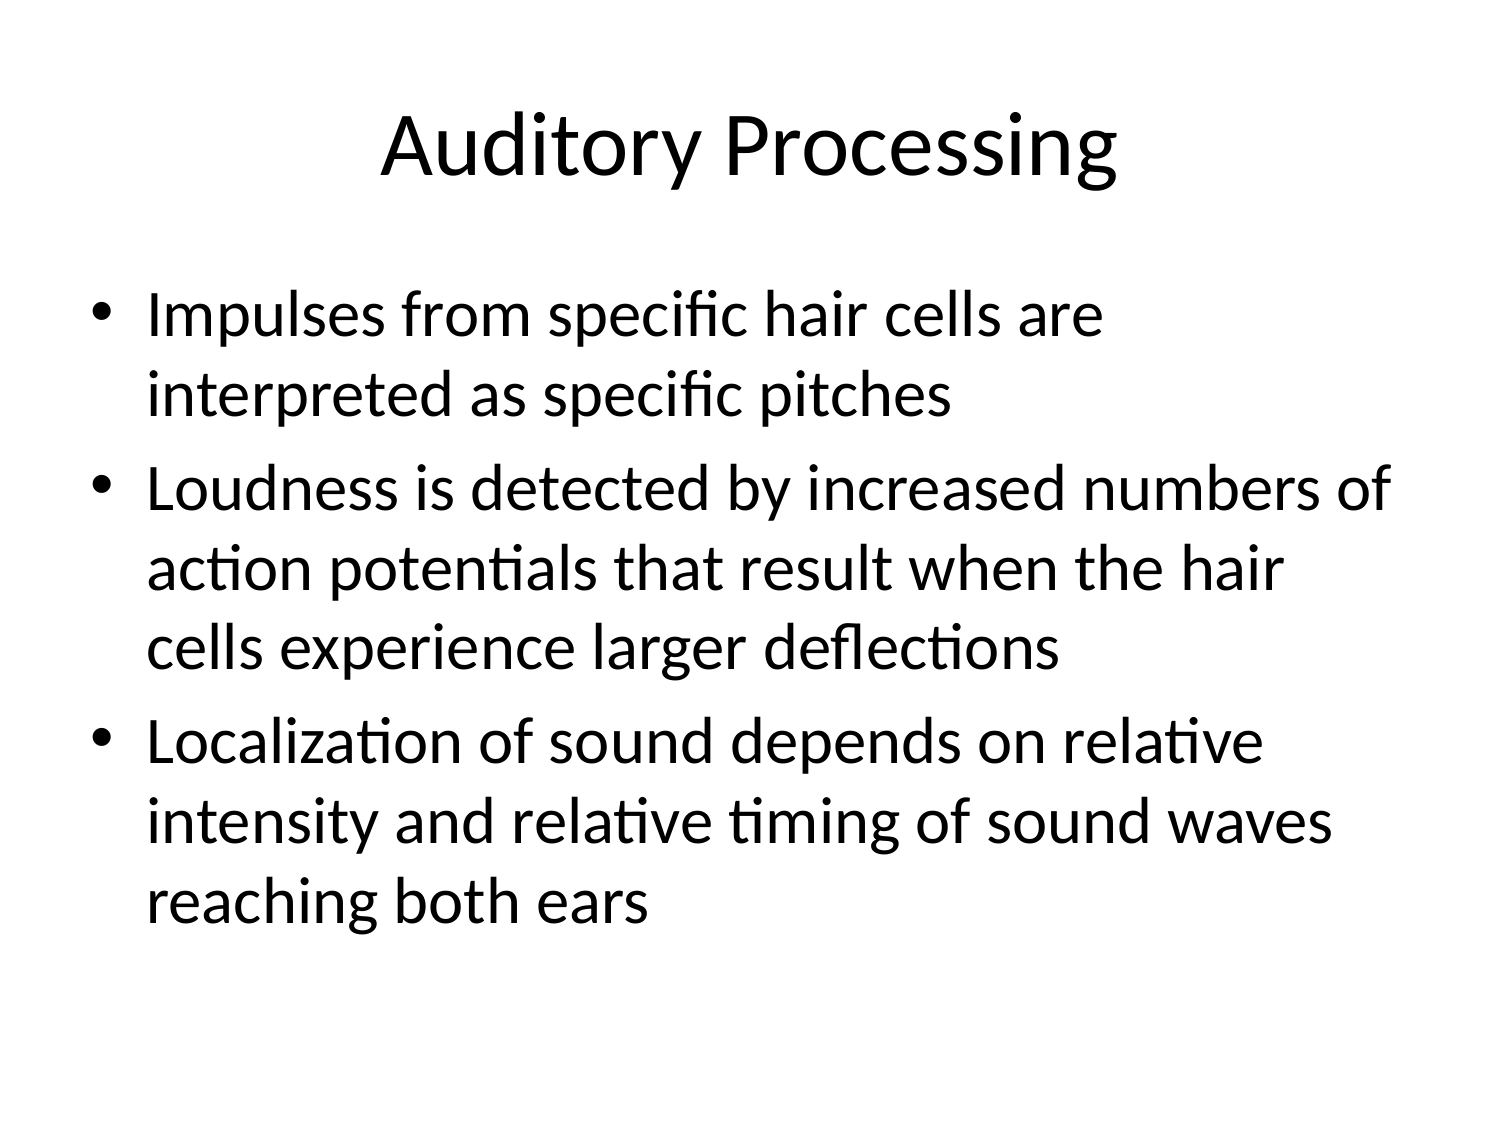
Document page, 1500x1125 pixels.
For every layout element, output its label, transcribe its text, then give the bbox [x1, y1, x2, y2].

list Impulses from specific hair cells are interpreted as specific pitches Loudness is detected by increased numbers of action potentials that result when the hair cells experience larger deflections Localization of sound depends on relative intensity and relative timing of sound waves reaching both ears [75, 262, 1425, 1005]
title Auditory Processing [75, 45, 1425, 233]
